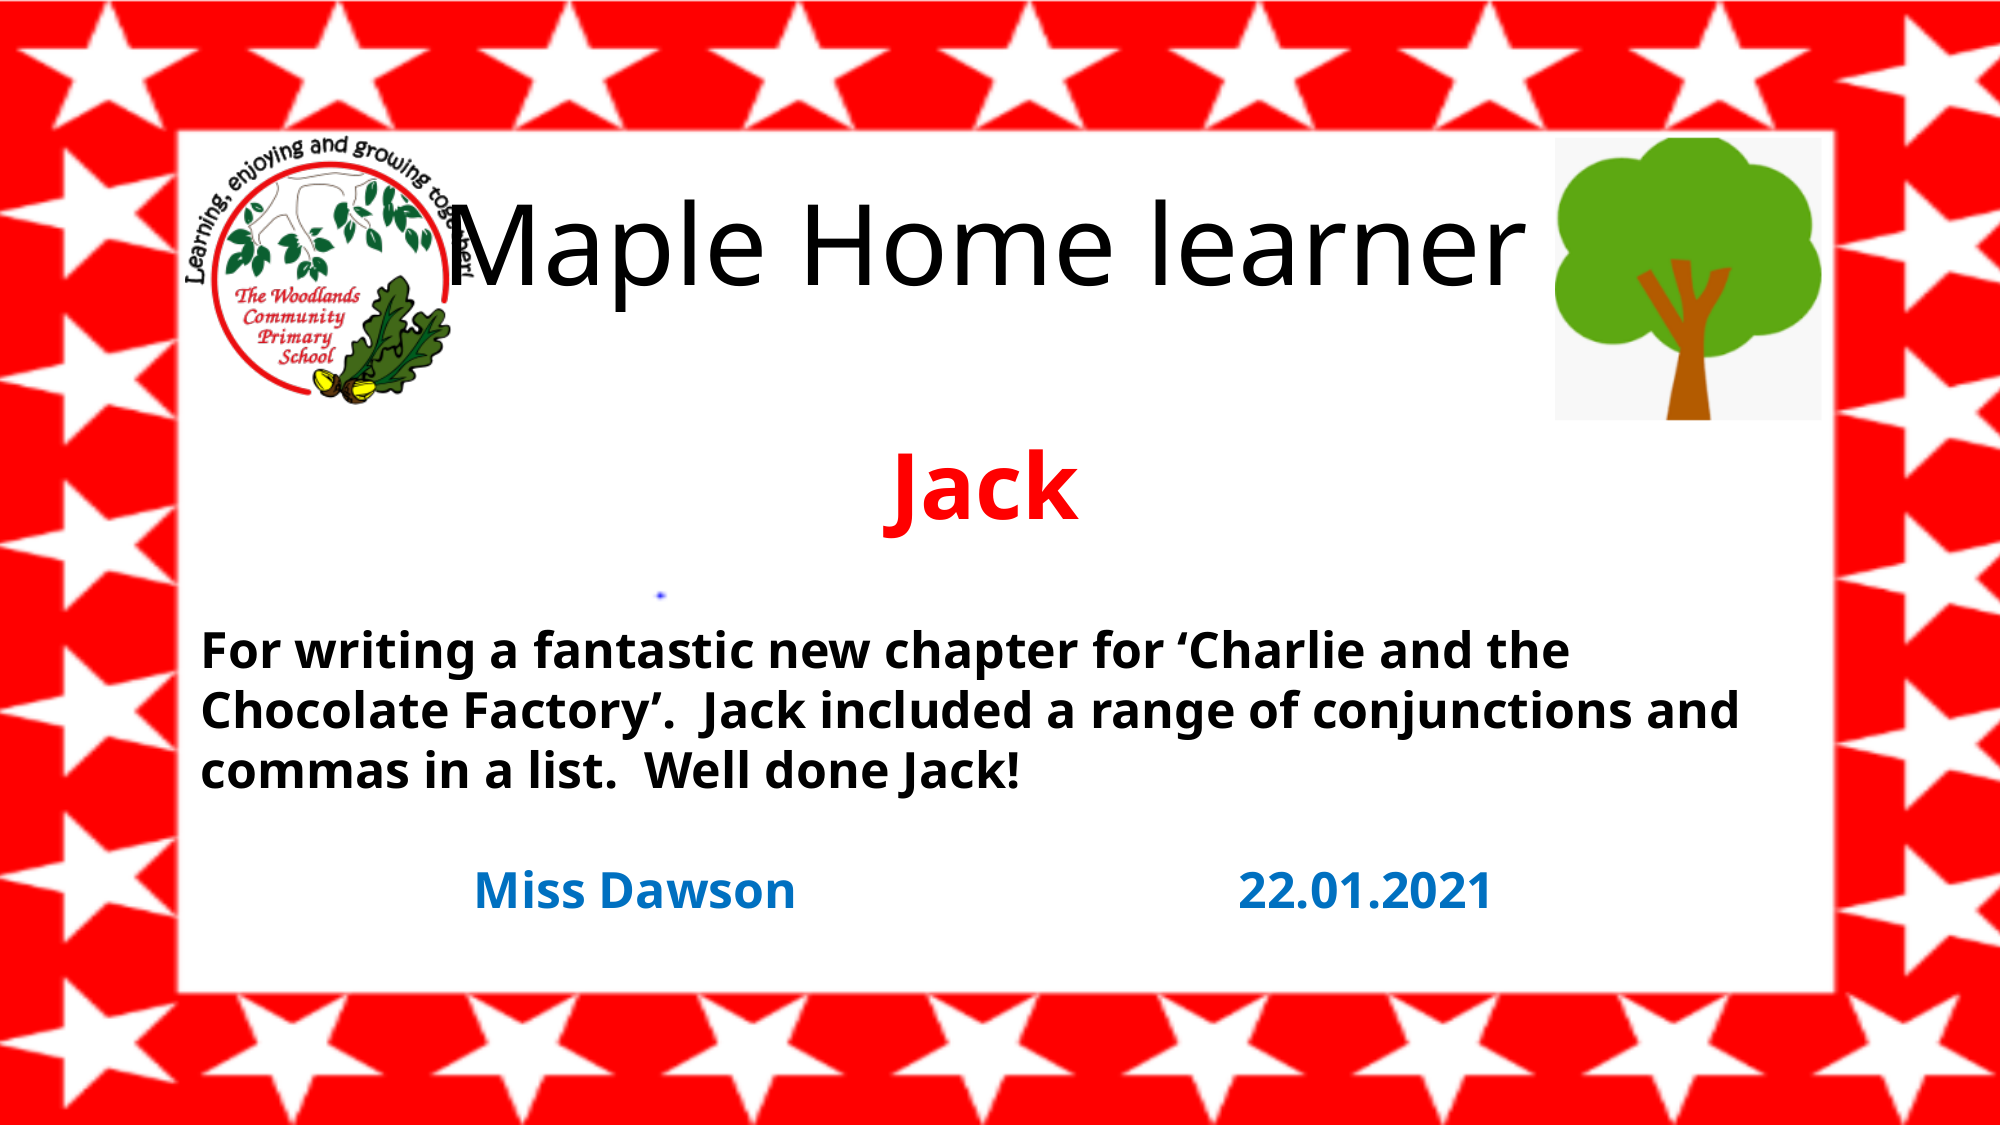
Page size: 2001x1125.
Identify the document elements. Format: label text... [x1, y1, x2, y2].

text_box Maple Home learner Jack For writing a fantastic new chapter for ‘Charlie and the Chocolate Factory’. Jack included a range of conjunctions and commas in a list. Well done Jack! Miss Dawson 22.01.2021 [1563, 422, 1785, 986]
text_box Maple Home learner Jack For writing a fantastic new chapter for ‘Charlie and the Chocolate Factory’. Jack included a range of conjunctions and commas in a list. Well done Jack! Miss Dawson 22.01.2021 [185, 405, 437, 986]
picture [0, 0, 2000, 1125]
